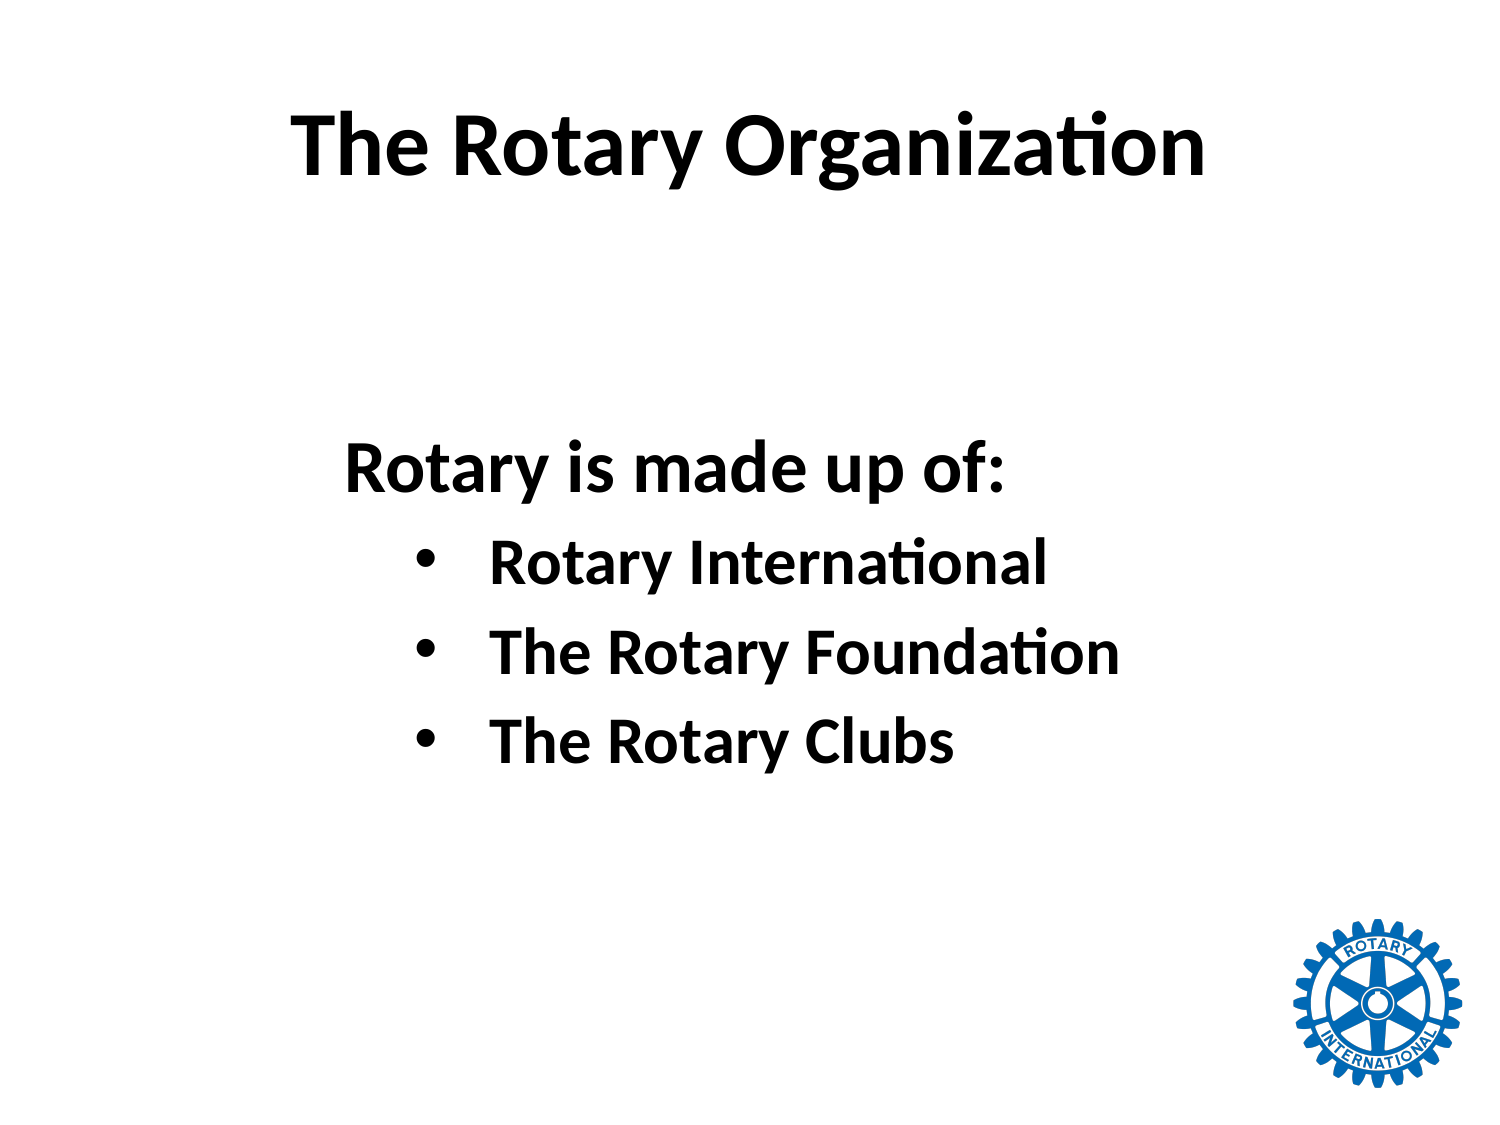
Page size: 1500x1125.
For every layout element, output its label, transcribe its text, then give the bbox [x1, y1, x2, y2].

list Rotary is made up of: Rotary International The Rotary Foundation The Rotary Clubs [225, 237, 1225, 850]
picture [1290, 915, 1466, 1091]
title The Rotary Organization [75, 45, 1425, 233]
